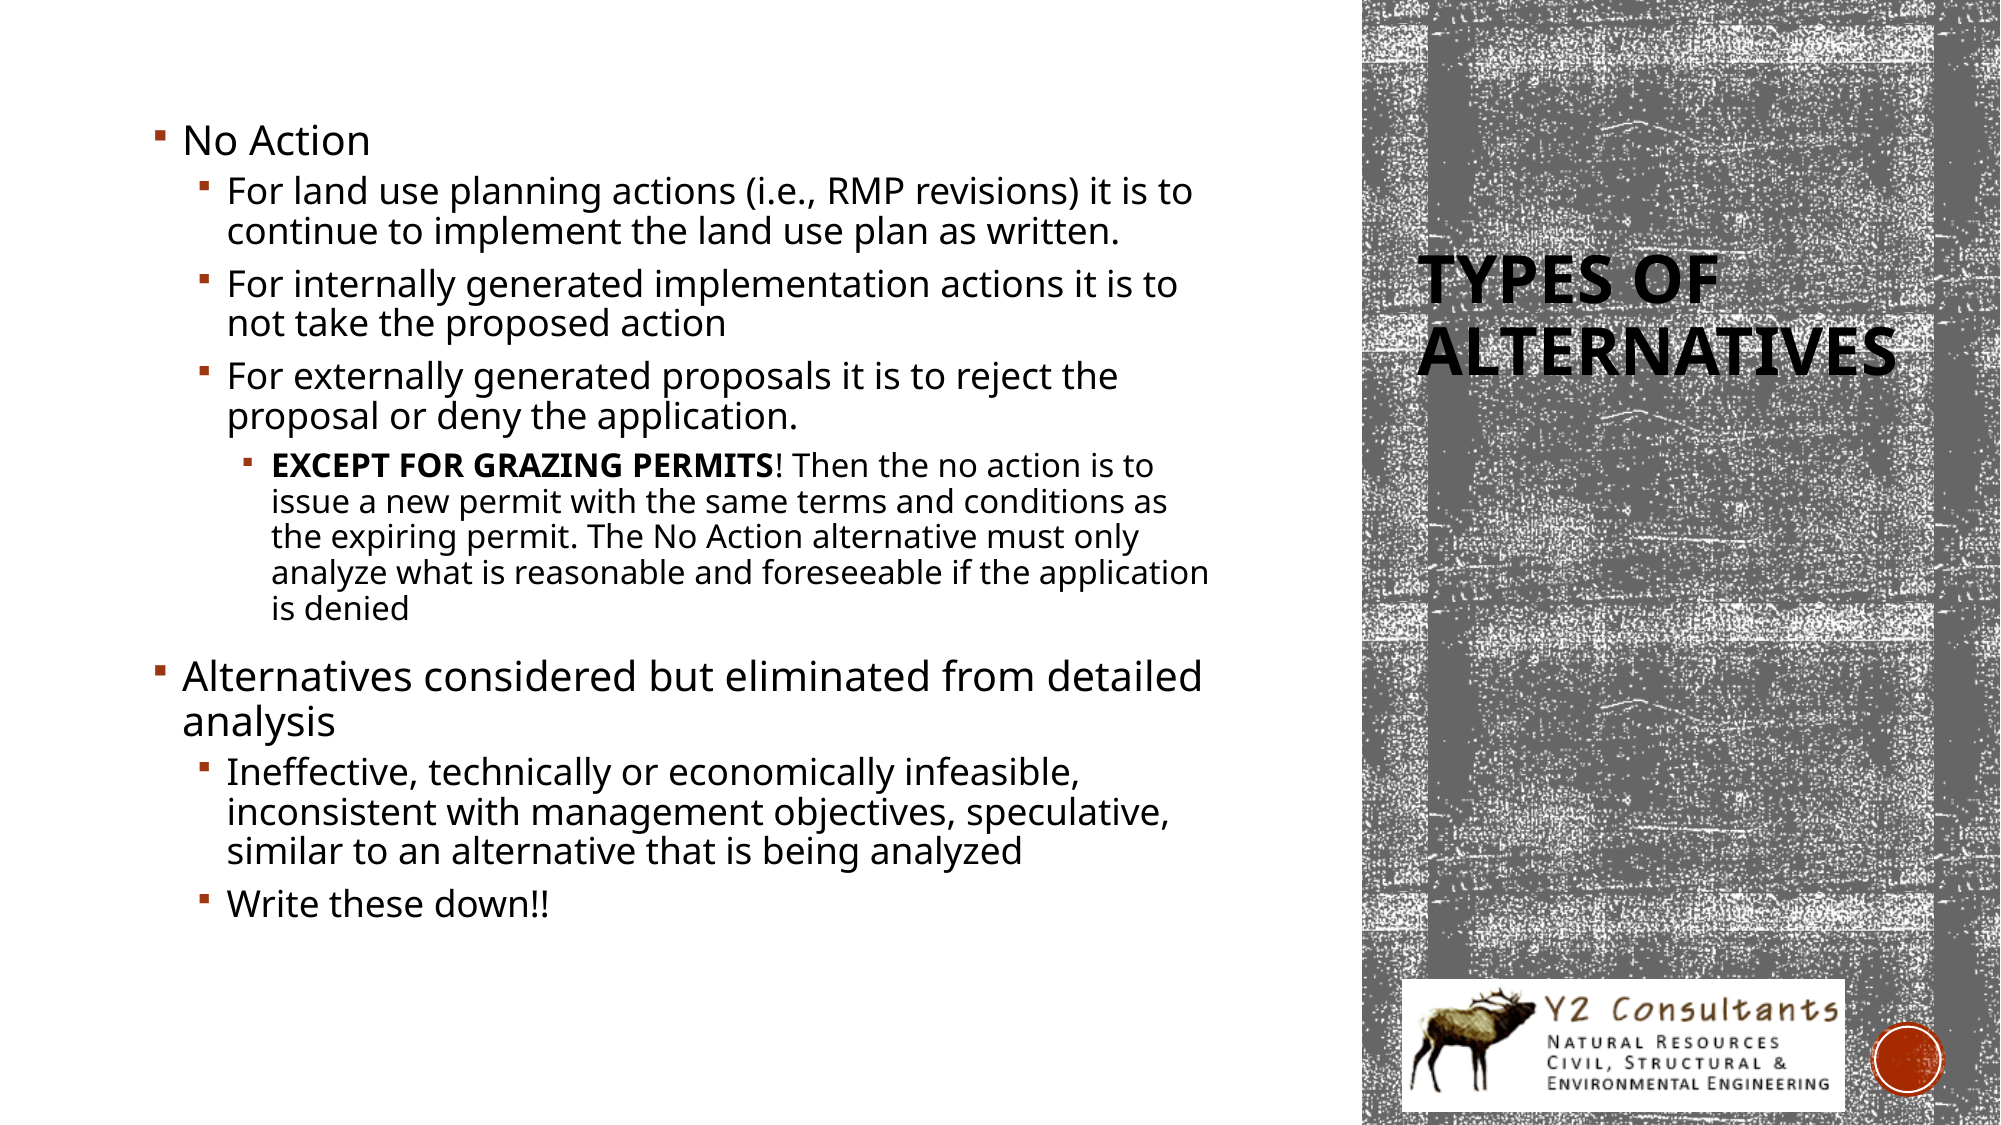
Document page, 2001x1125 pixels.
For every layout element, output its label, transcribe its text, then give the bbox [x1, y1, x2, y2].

picture [1402, 979, 1845, 1112]
list No Action For land use planning actions (i.e., RMP revisions) it is to continue to implement the land use plan as written. For internally generated implementation actions it is to not take the proposed action For externally generated proposals it is to reject the proposal or deny the application. EXCEPT FOR GRAZING PERMITS! Then the no action is to issue a new permit with the same terms and conditions as the expiring permit. The No Action alternative must only analyze what is reasonable and foreseeable if the application is denied Alternatives considered but eliminated from detailed analysis Ineffective, technically or economically infeasible, inconsistent with management objectives, speculative, similar to an alternative that is being analyzed Write these down!! [137, 112, 1239, 936]
title Types of alternatives [1402, 112, 1928, 398]
